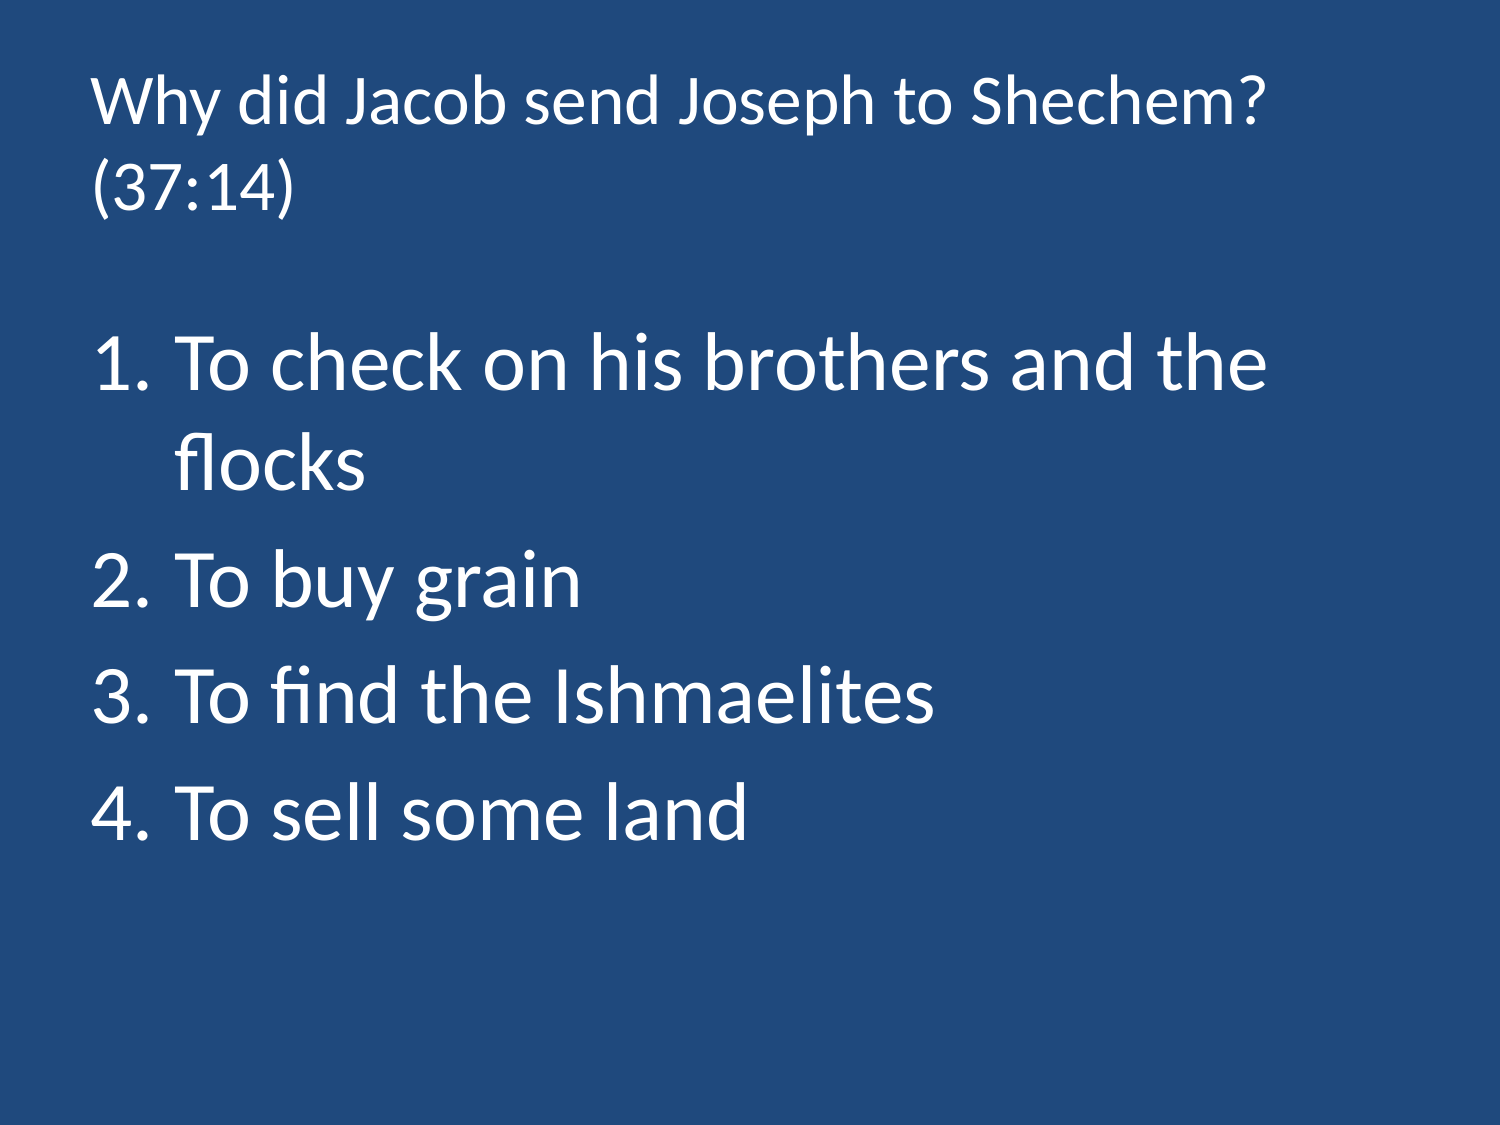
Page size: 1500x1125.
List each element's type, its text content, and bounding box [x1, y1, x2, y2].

list To check on his brothers and the flocks To buy grain To find the Ishmaelites To sell some land [75, 299, 1425, 1005]
title Why did Jacob send Joseph to Shechem? (37:14) [75, 45, 1425, 233]
